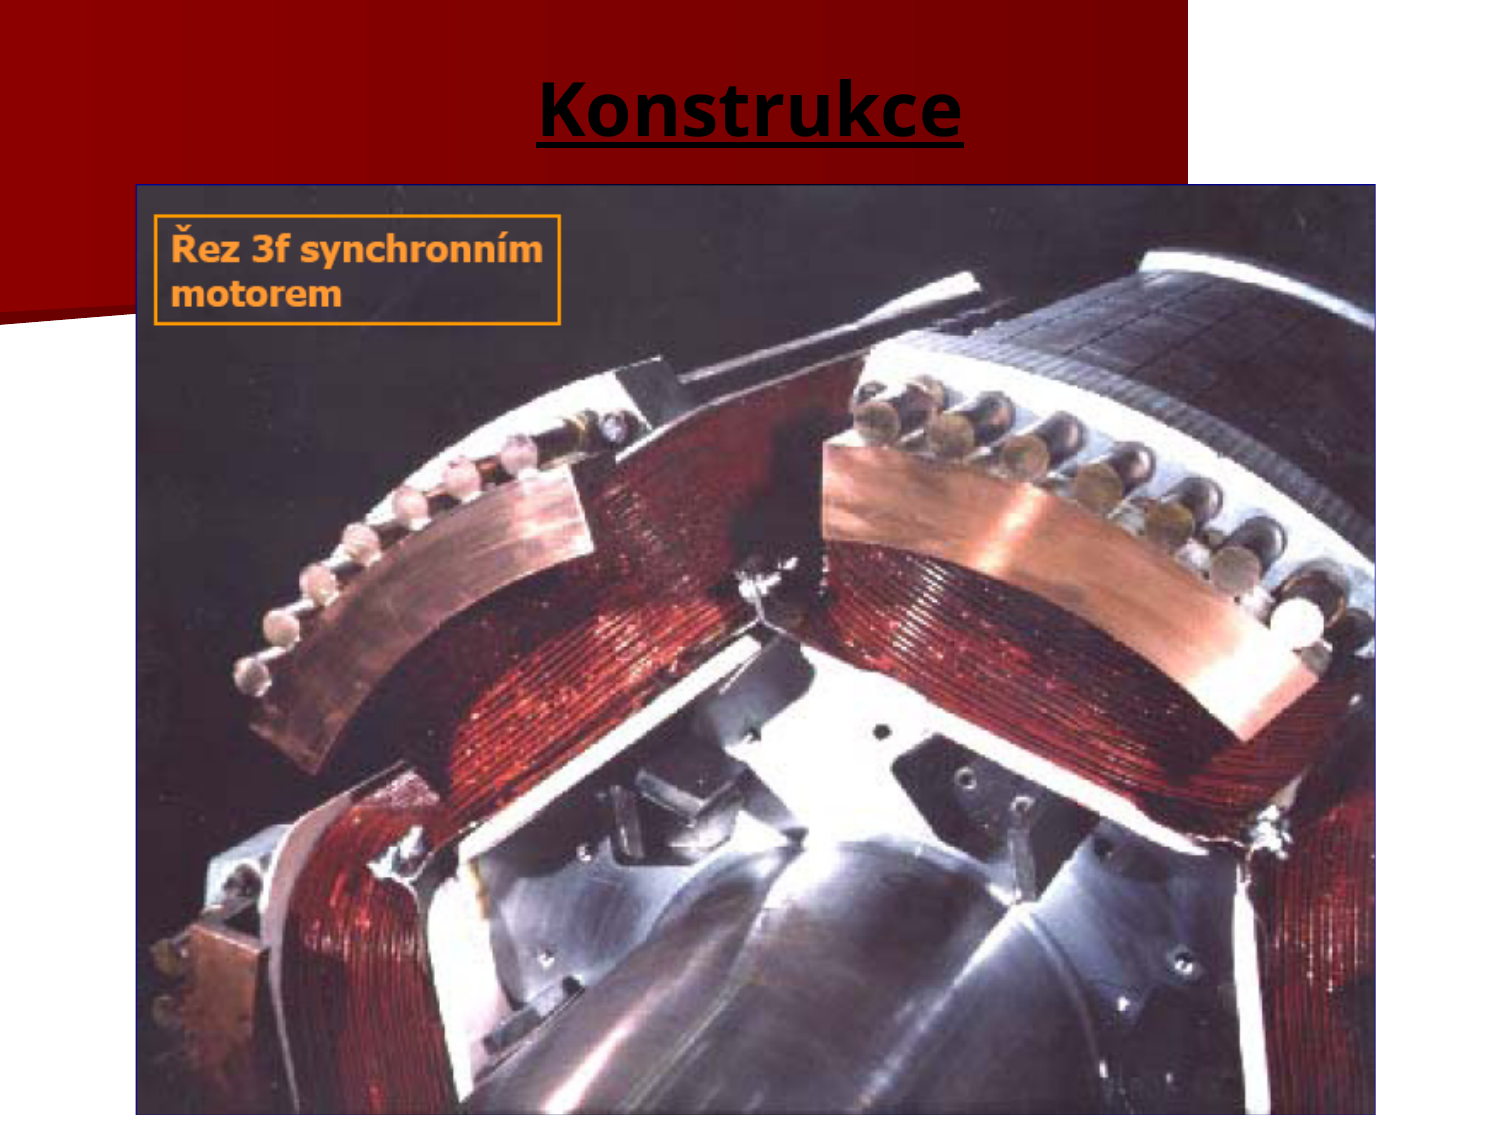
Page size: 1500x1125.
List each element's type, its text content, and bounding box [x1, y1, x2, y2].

picture [135, 184, 1376, 1115]
title Konstrukce [75, 31, 1425, 183]
